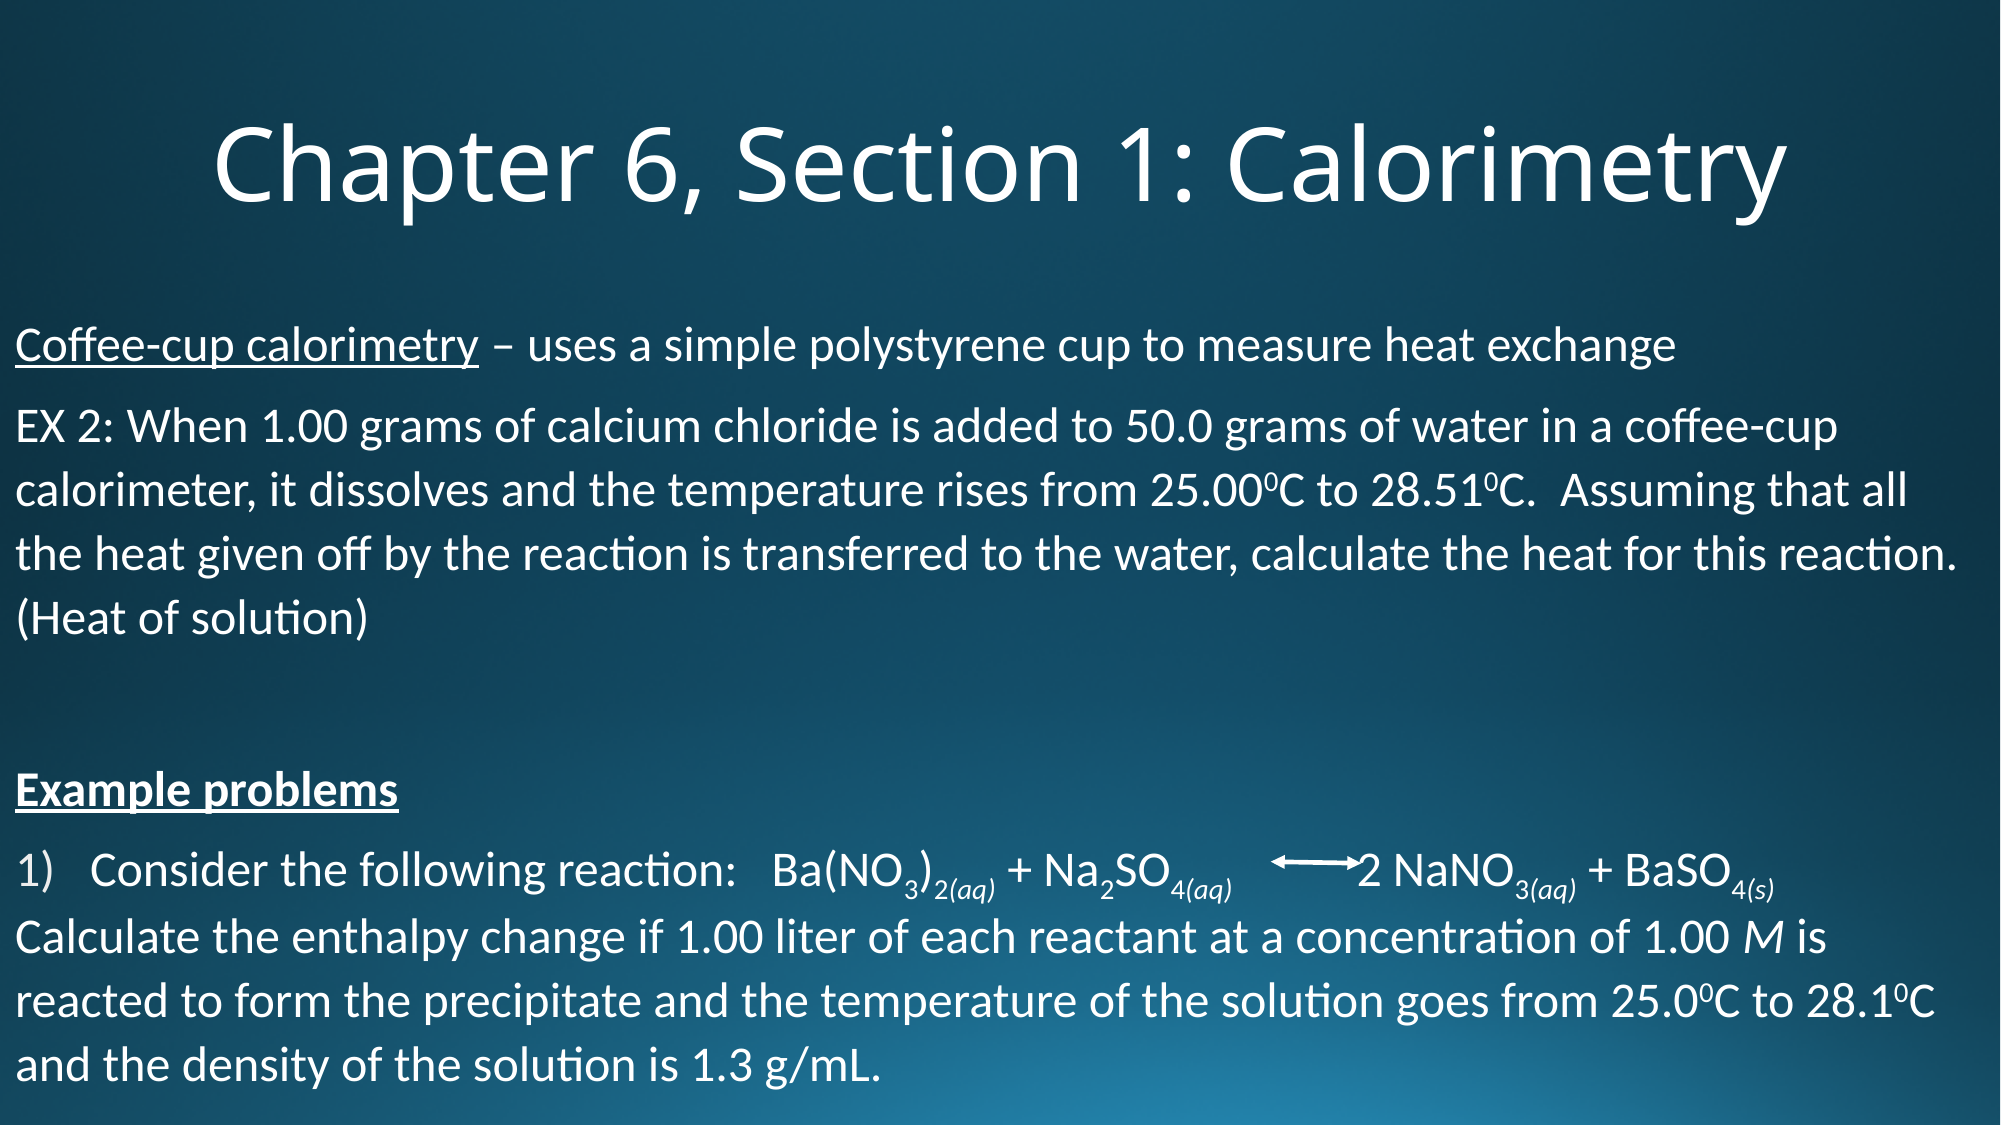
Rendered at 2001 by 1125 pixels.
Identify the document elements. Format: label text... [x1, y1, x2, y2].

title Chapter 6, Section 1: Calorimetry [137, 59, 1863, 278]
list Coffee-cup calorimetry – uses a simple polystyrene cup to measure heat exchange EX 2: When 1.00 grams of calcium chloride is added to 50.0 grams of water in a coffee-cup calorimeter, it dissolves and the temperature rises from 25.000C to 28.510C. Assuming that all the heat given off by the reaction is transferred to the water, calculate the heat for this reaction. (Heat of solution) Example problems Consider the following reaction: Ba(NO3)2(aq) + Na2SO4(aq) 2 NaNO3(aq) + BaSO4(s) Calculate the enthalpy change if 1.00 liter of each reactant at a concentration of 1.00 M is reacted to form the precipitate and the temperature of the solution goes from 25.00C to 28.10C and the density of the solution is 1.3 g/mL. [0, 299, 2000, 1125]
picture [0, 0, 2001, 1125]
